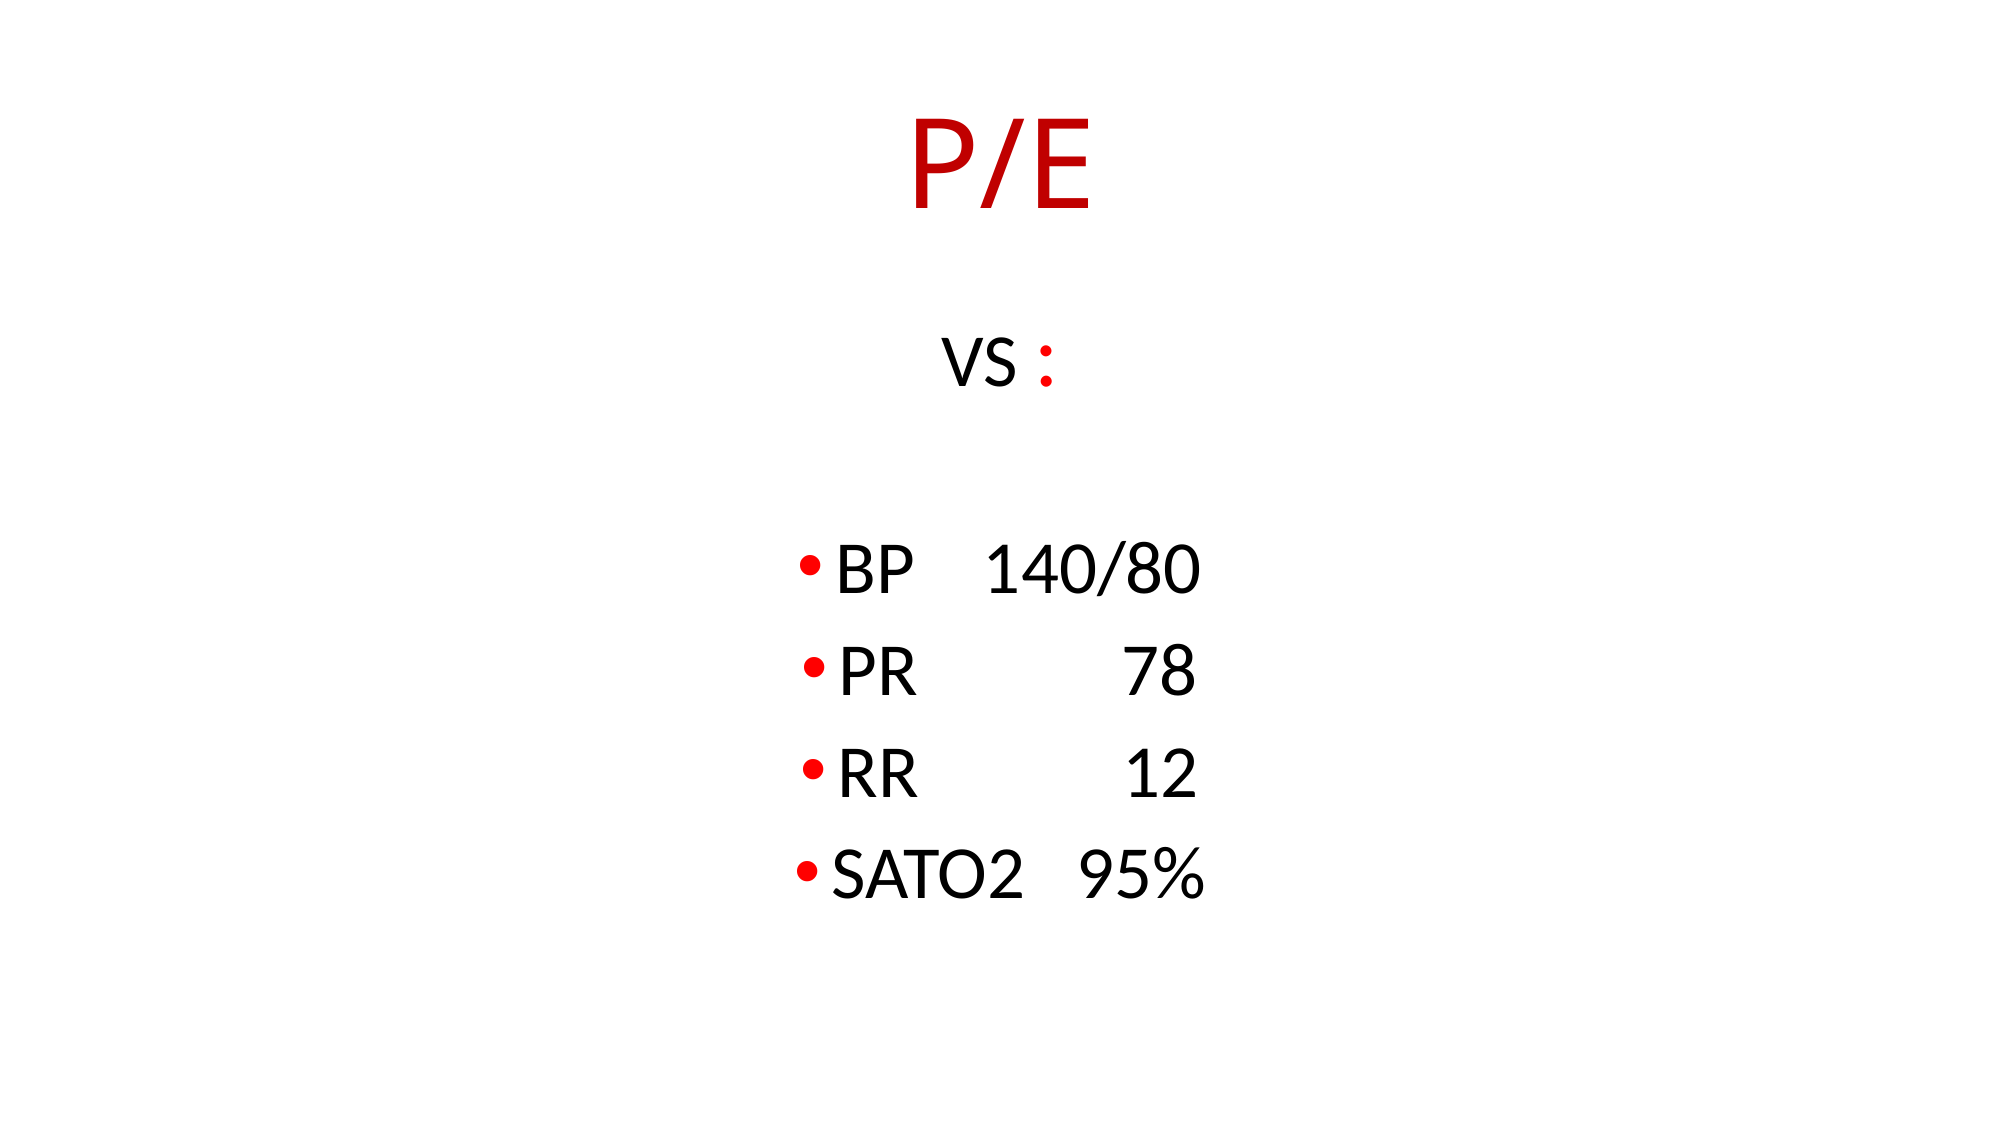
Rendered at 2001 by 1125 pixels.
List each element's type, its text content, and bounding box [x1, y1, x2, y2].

title P/E [137, 59, 1863, 278]
list VS : BP 140/80 PR 78 RR 12 SATO2 95% [137, 299, 1863, 1014]
